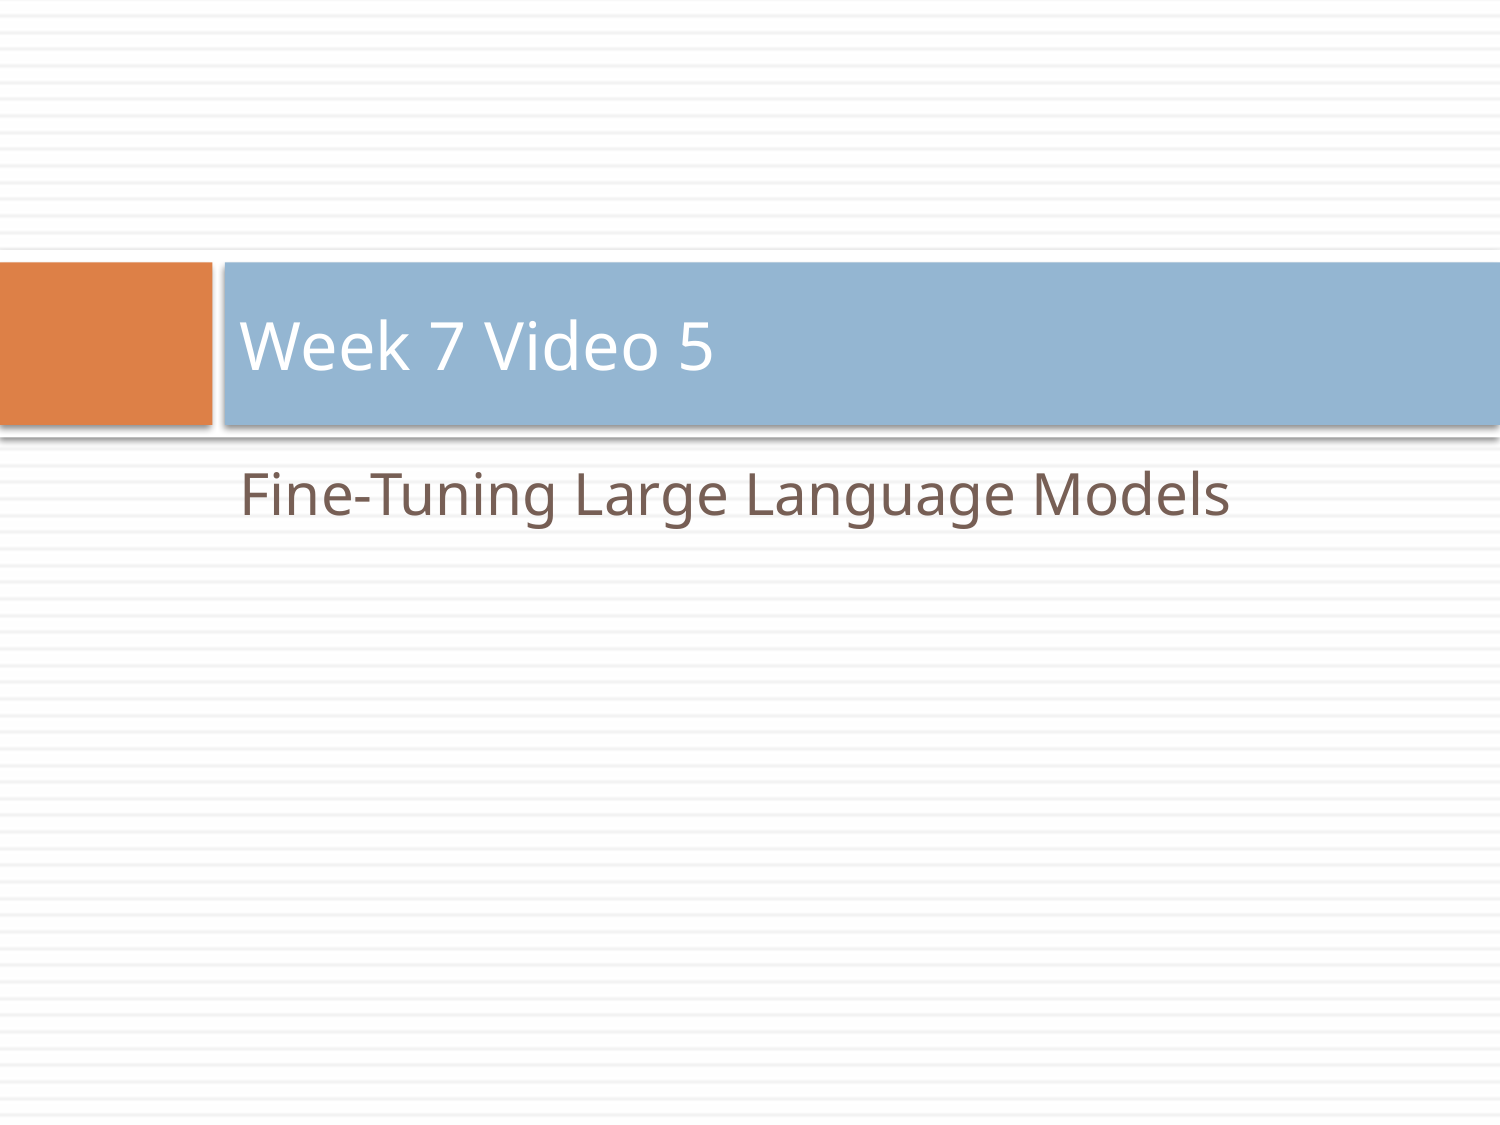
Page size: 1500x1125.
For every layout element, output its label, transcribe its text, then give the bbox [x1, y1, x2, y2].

list Fine-Tuning Large Language Models [225, 450, 1394, 913]
title Week 7 Video 5 [225, 262, 1475, 425]
